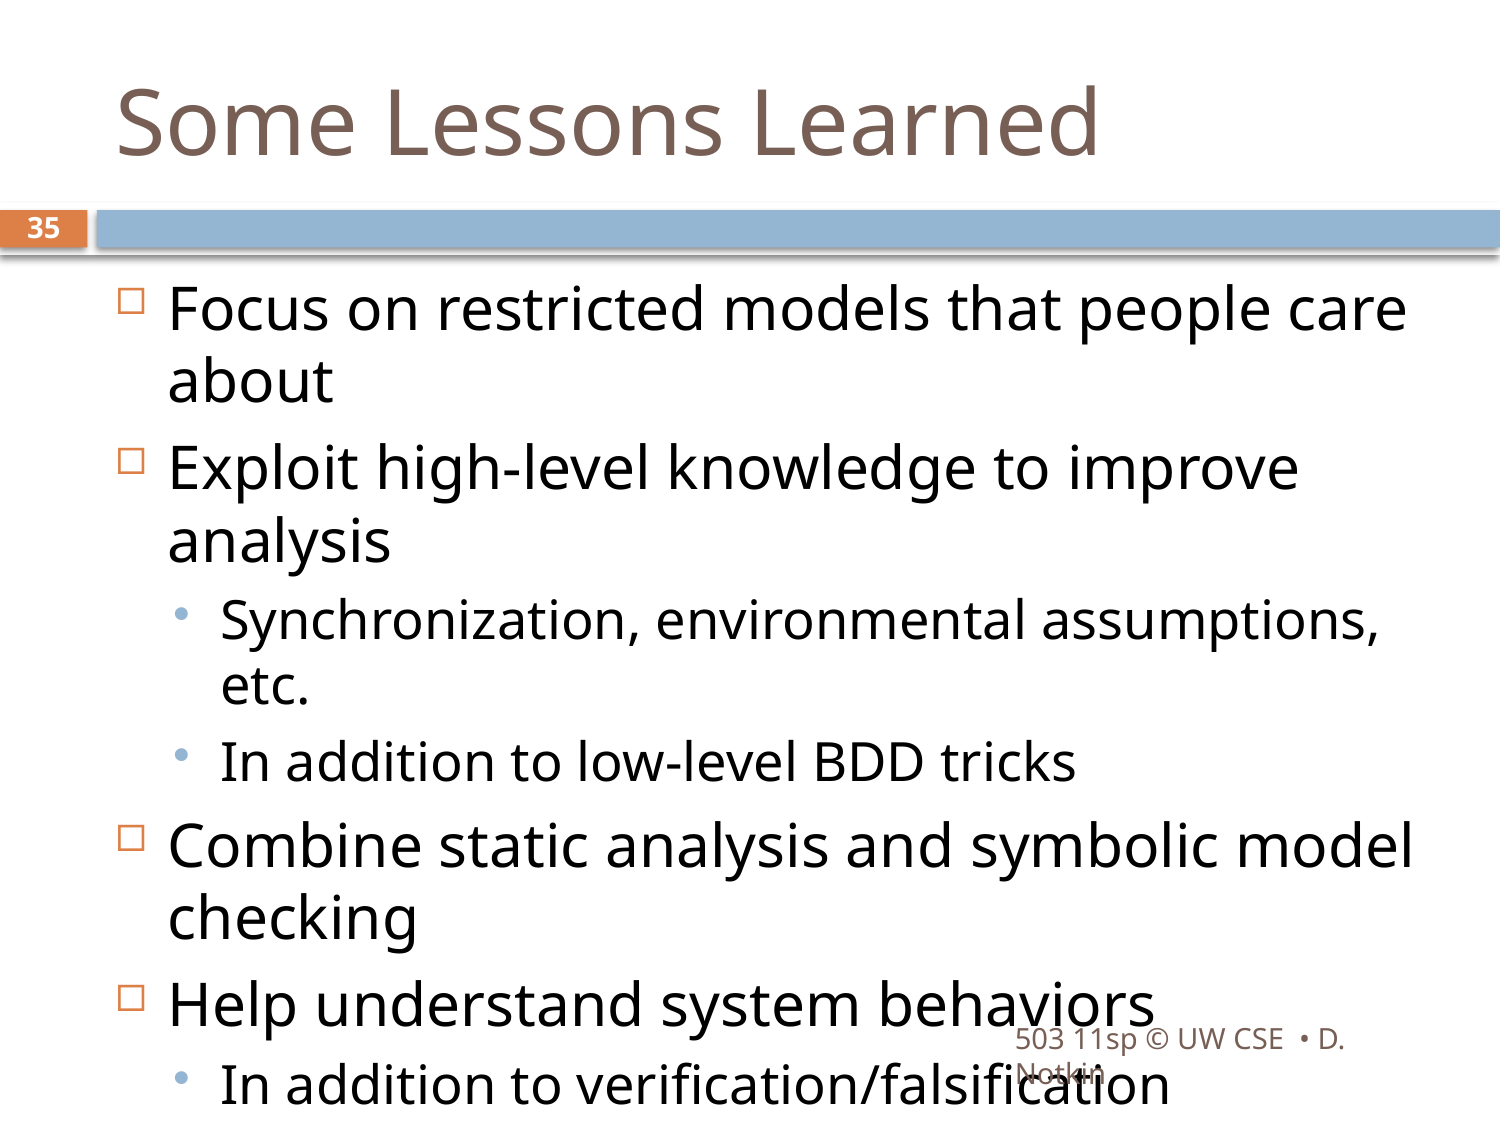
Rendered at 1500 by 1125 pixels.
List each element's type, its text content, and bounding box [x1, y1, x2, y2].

slide_number 503 11sp © UW CSE • D. Notkin [999, 1025, 1438, 1085]
slide_number 35 [0, 208, 88, 249]
title Some Lessons Learned [100, 37, 1438, 200]
list Focus on restricted models that people care about Exploit high-level knowledge to improve analysis Synchronization, environmental assumptions, etc. In addition to low-level BDD tricks Combine static analysis and symbolic model checking Help understand system behaviors In addition to verification/falsification [100, 262, 1438, 1005]
